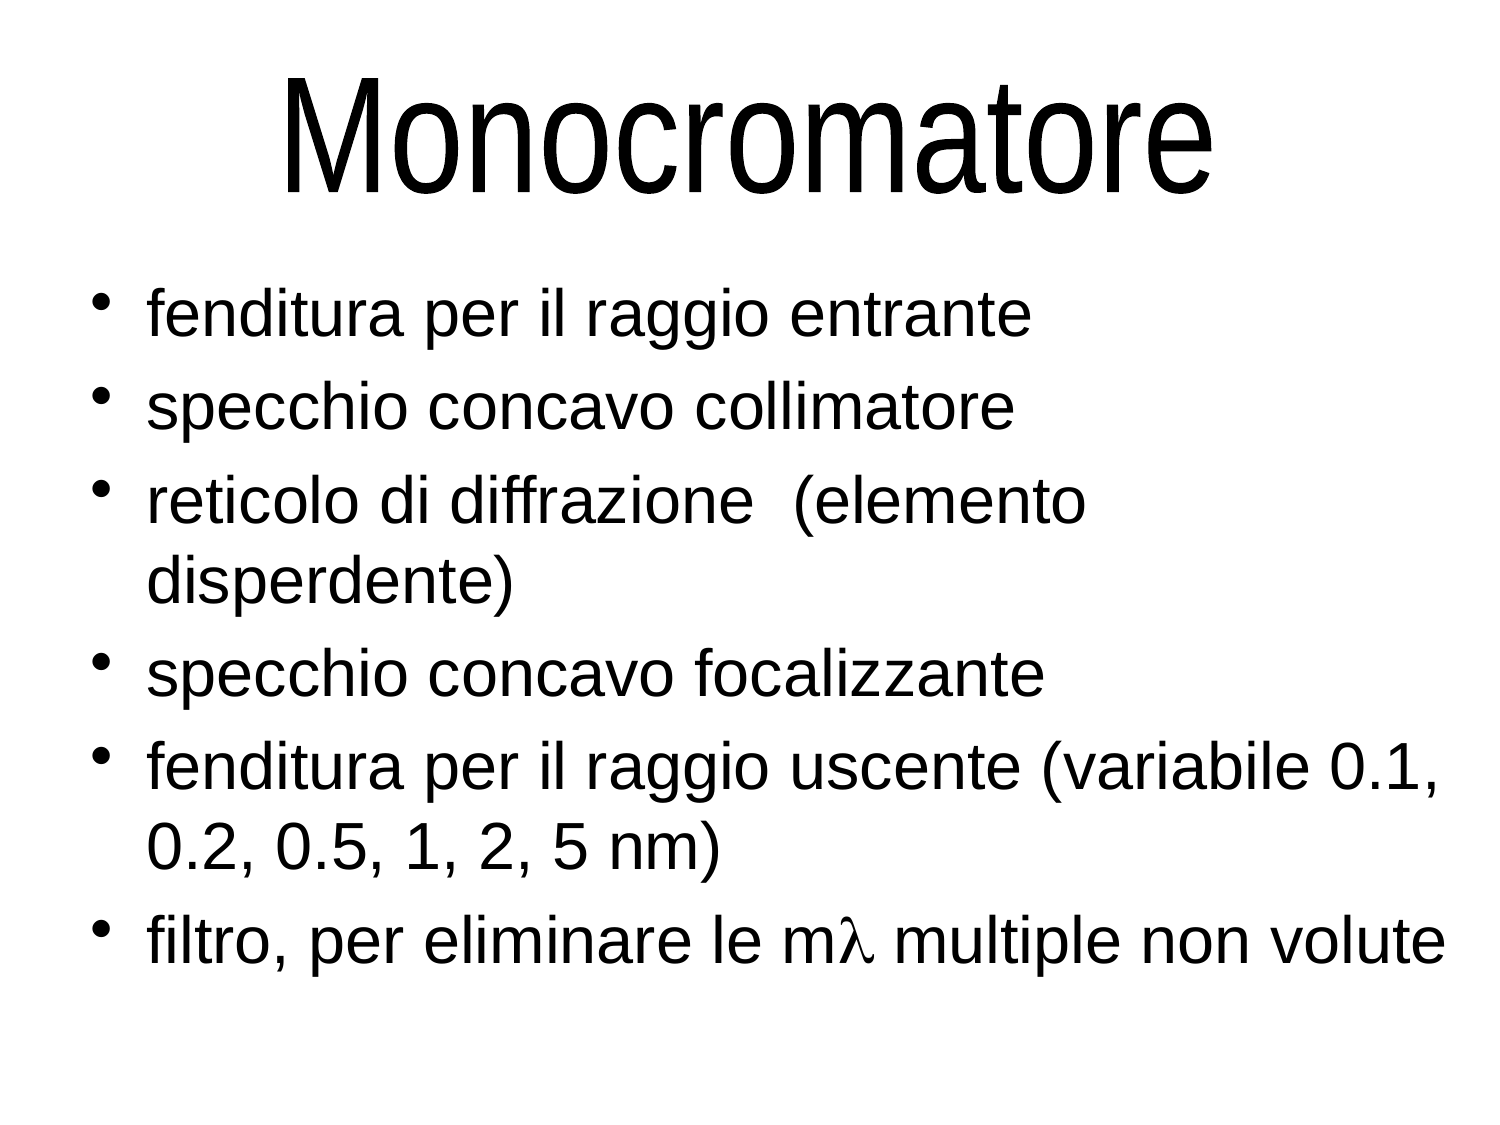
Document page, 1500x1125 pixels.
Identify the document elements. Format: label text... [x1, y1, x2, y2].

list fenditura per il raggio entrante specchio concavo collimatore reticolo di diffrazione (elemento disperdente) specchio concavo focalizzante fenditura per il raggio uscente (variabile 0.1, 0.2, 0.5, 1, 2, 5 nm) filtro, per eliminare le ml multiple non volute [75, 262, 1483, 1005]
